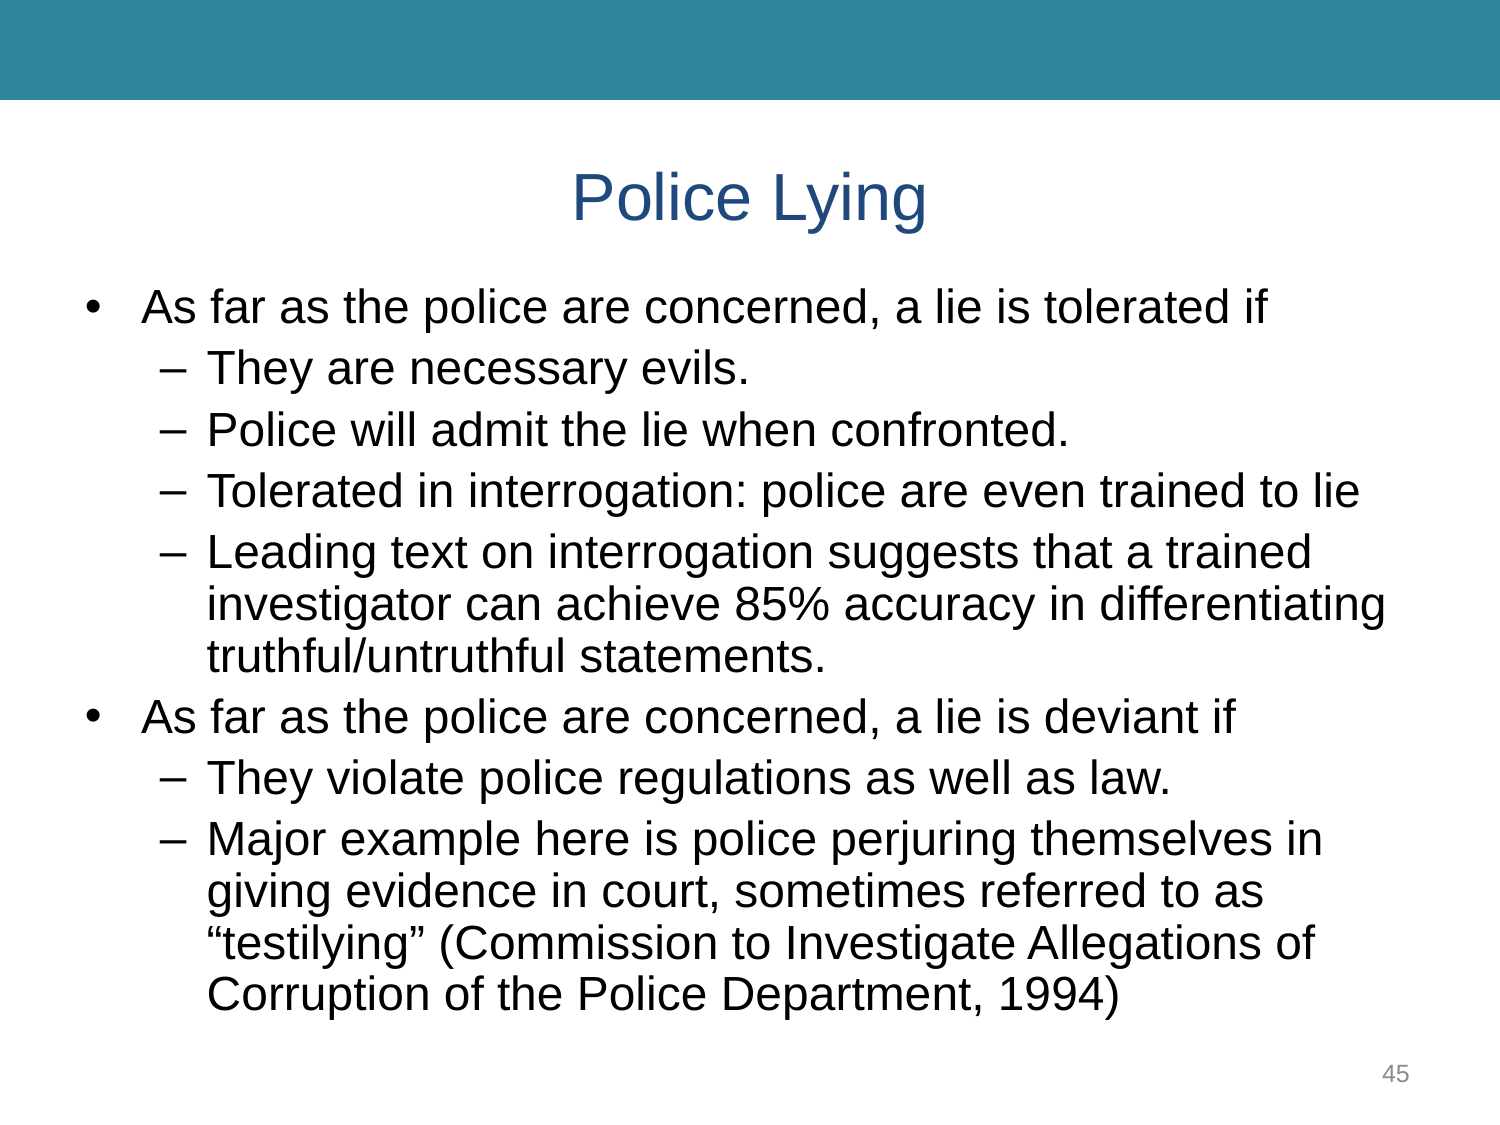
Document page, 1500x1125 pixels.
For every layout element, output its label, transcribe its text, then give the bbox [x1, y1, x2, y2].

slide_number 45 [1350, 1042, 1425, 1103]
title Police Lying [75, 99, 1425, 288]
list As far as the police are concerned, a lie is tolerated if They are necessary evils. Police will admit the lie when confronted. Tolerated in interrogation: police are even trained to lie Leading text on interrogation suggests that a trained investigator can achieve 85% accuracy in differentiating truthful/untruthful statements. As far as the police are concerned, a lie is deviant if They violate police regulations as well as law. Major example here is police perjuring themselves in giving evidence in court, sometimes referred to as “testilying” (Commission to Investigate Allegations of Corruption of the Police Department, 1994) [69, 275, 1420, 1013]
